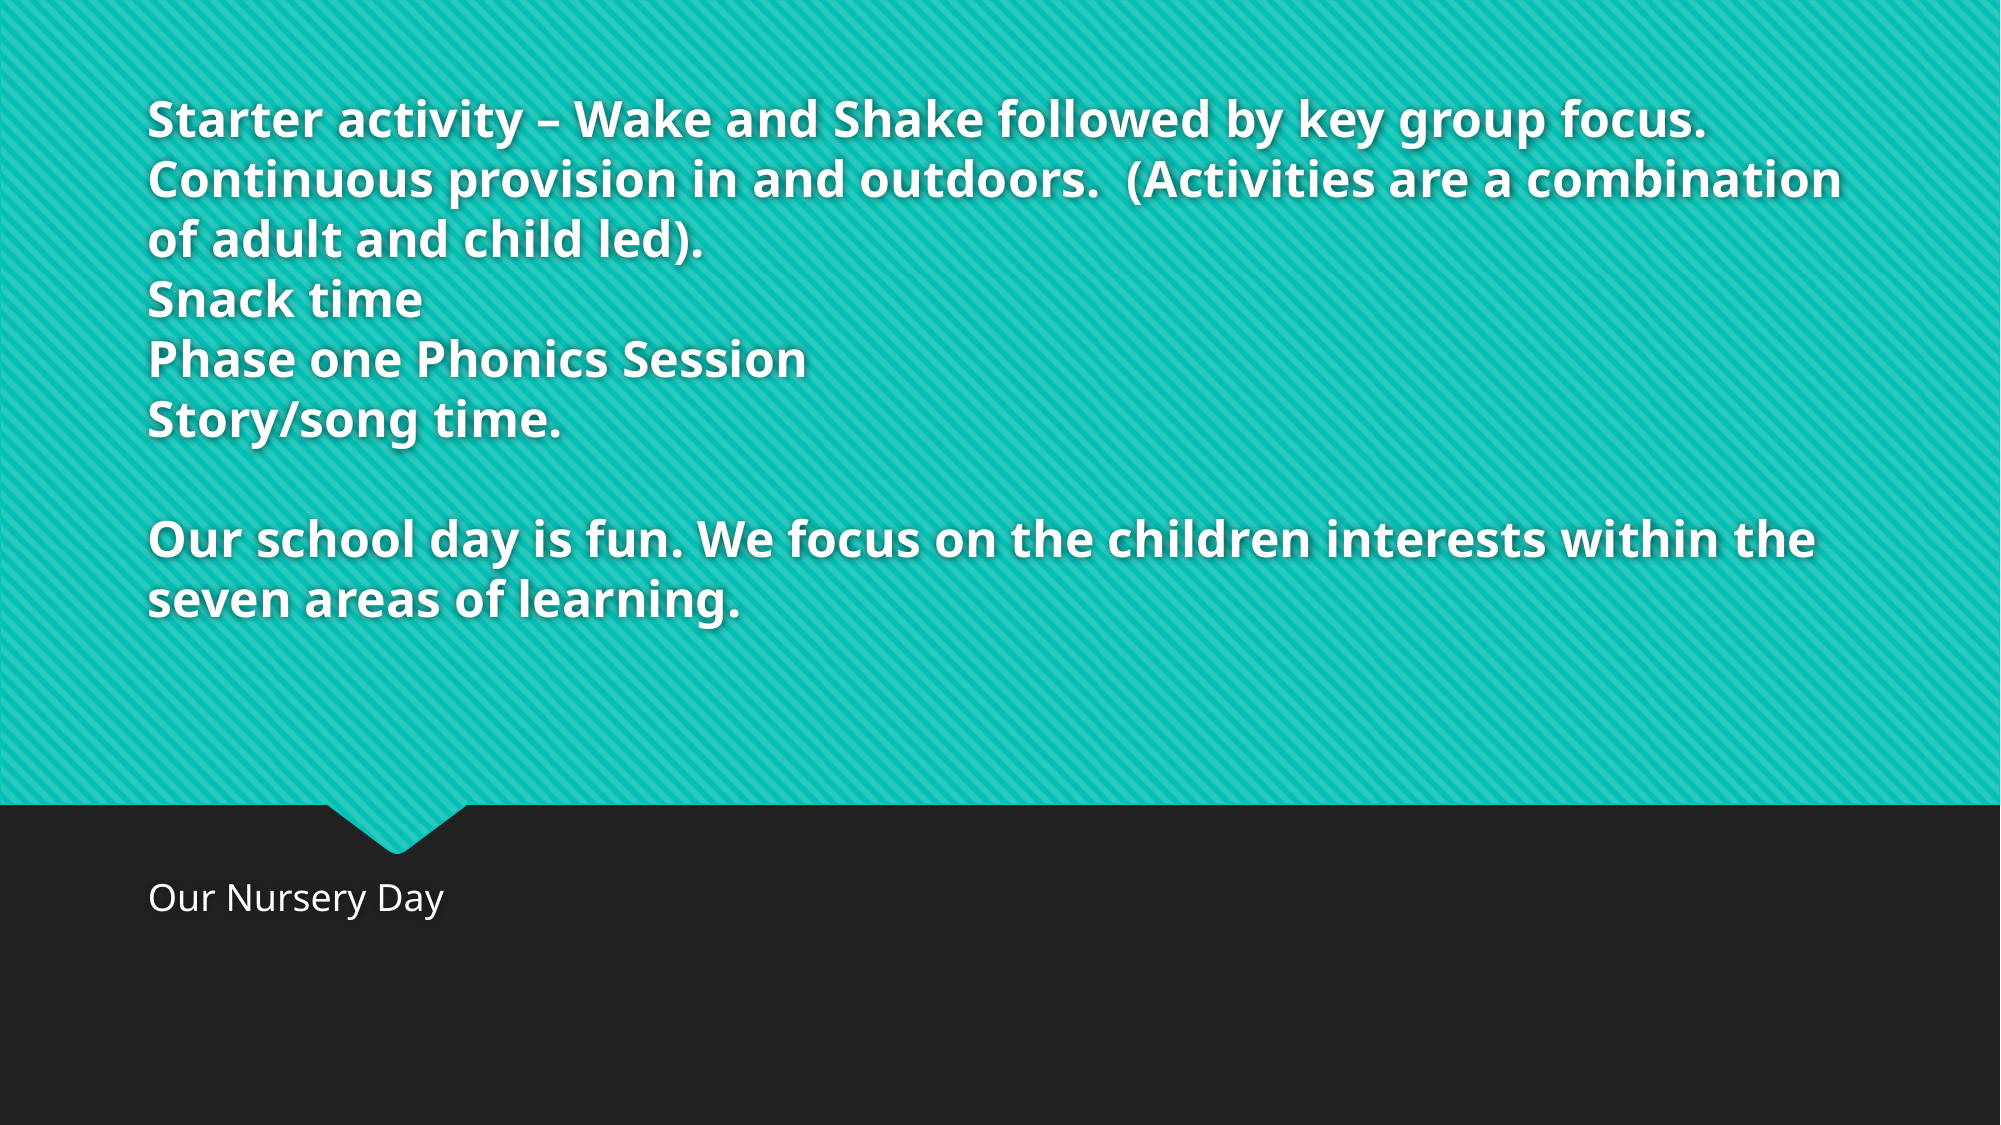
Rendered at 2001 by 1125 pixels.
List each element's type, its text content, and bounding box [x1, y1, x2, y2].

subtitle Our Nursery Day [132, 866, 1868, 938]
title Starter activity – Wake and Shake followed by key group focus. Continuous provision in and outdoors. (Activities are a combination of adult and child led). Snack time Phase one Phonics Session Story/song time. Our school day is fun. We focus on the children interests within the seven areas of learning. [132, 237, 1868, 726]
